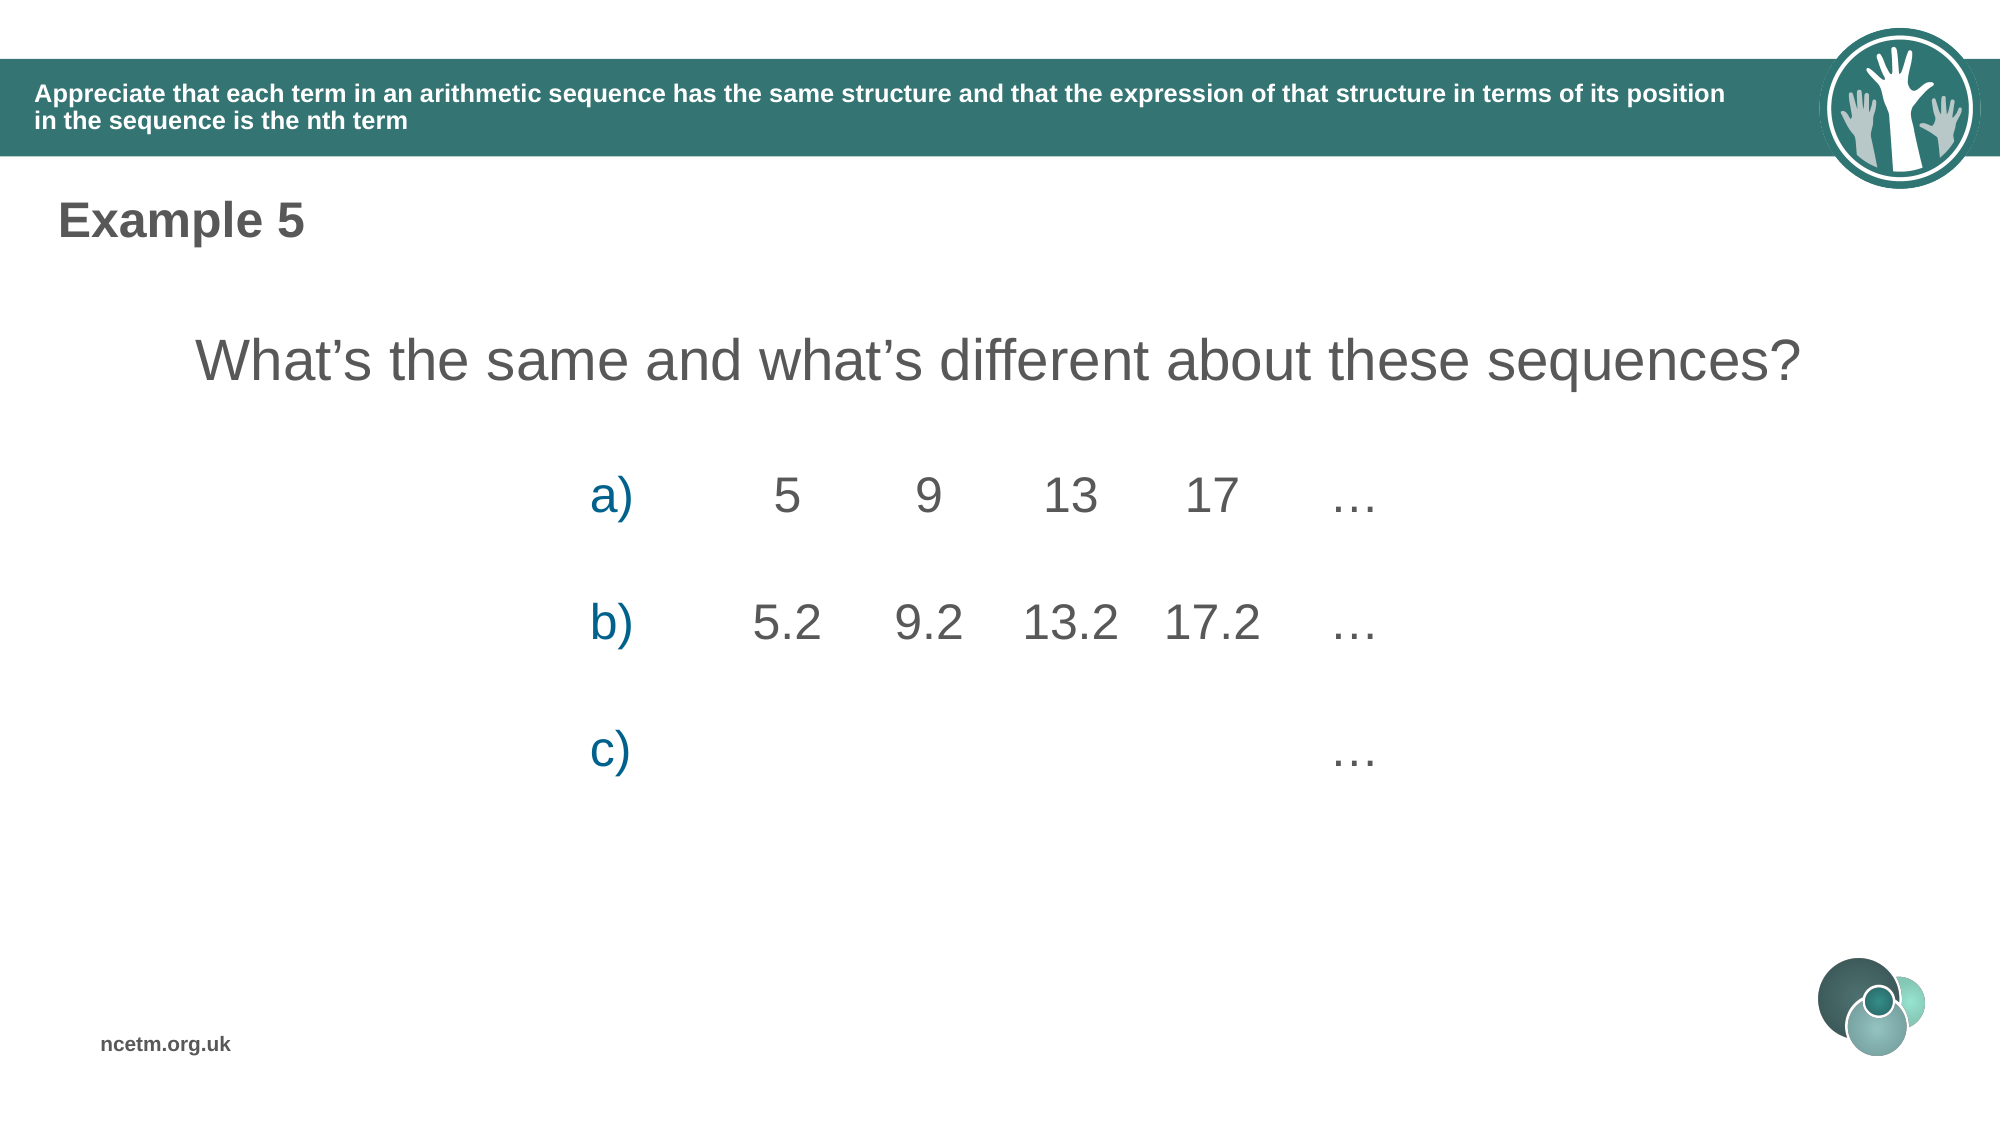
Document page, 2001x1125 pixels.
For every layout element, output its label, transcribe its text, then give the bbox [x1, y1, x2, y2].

picture [1818, 26, 1982, 190]
picture [1818, 958, 1925, 1056]
title Appreciate that each term in an arithmetic sequence has the same structure and that the expression of that structure in terms of its position in the sequence is the nth term [19, 72, 1757, 143]
text_box What’s the same and what’s different about these sequences? [149, 314, 1851, 400]
text_box Example 5 [43, 179, 1043, 255]
